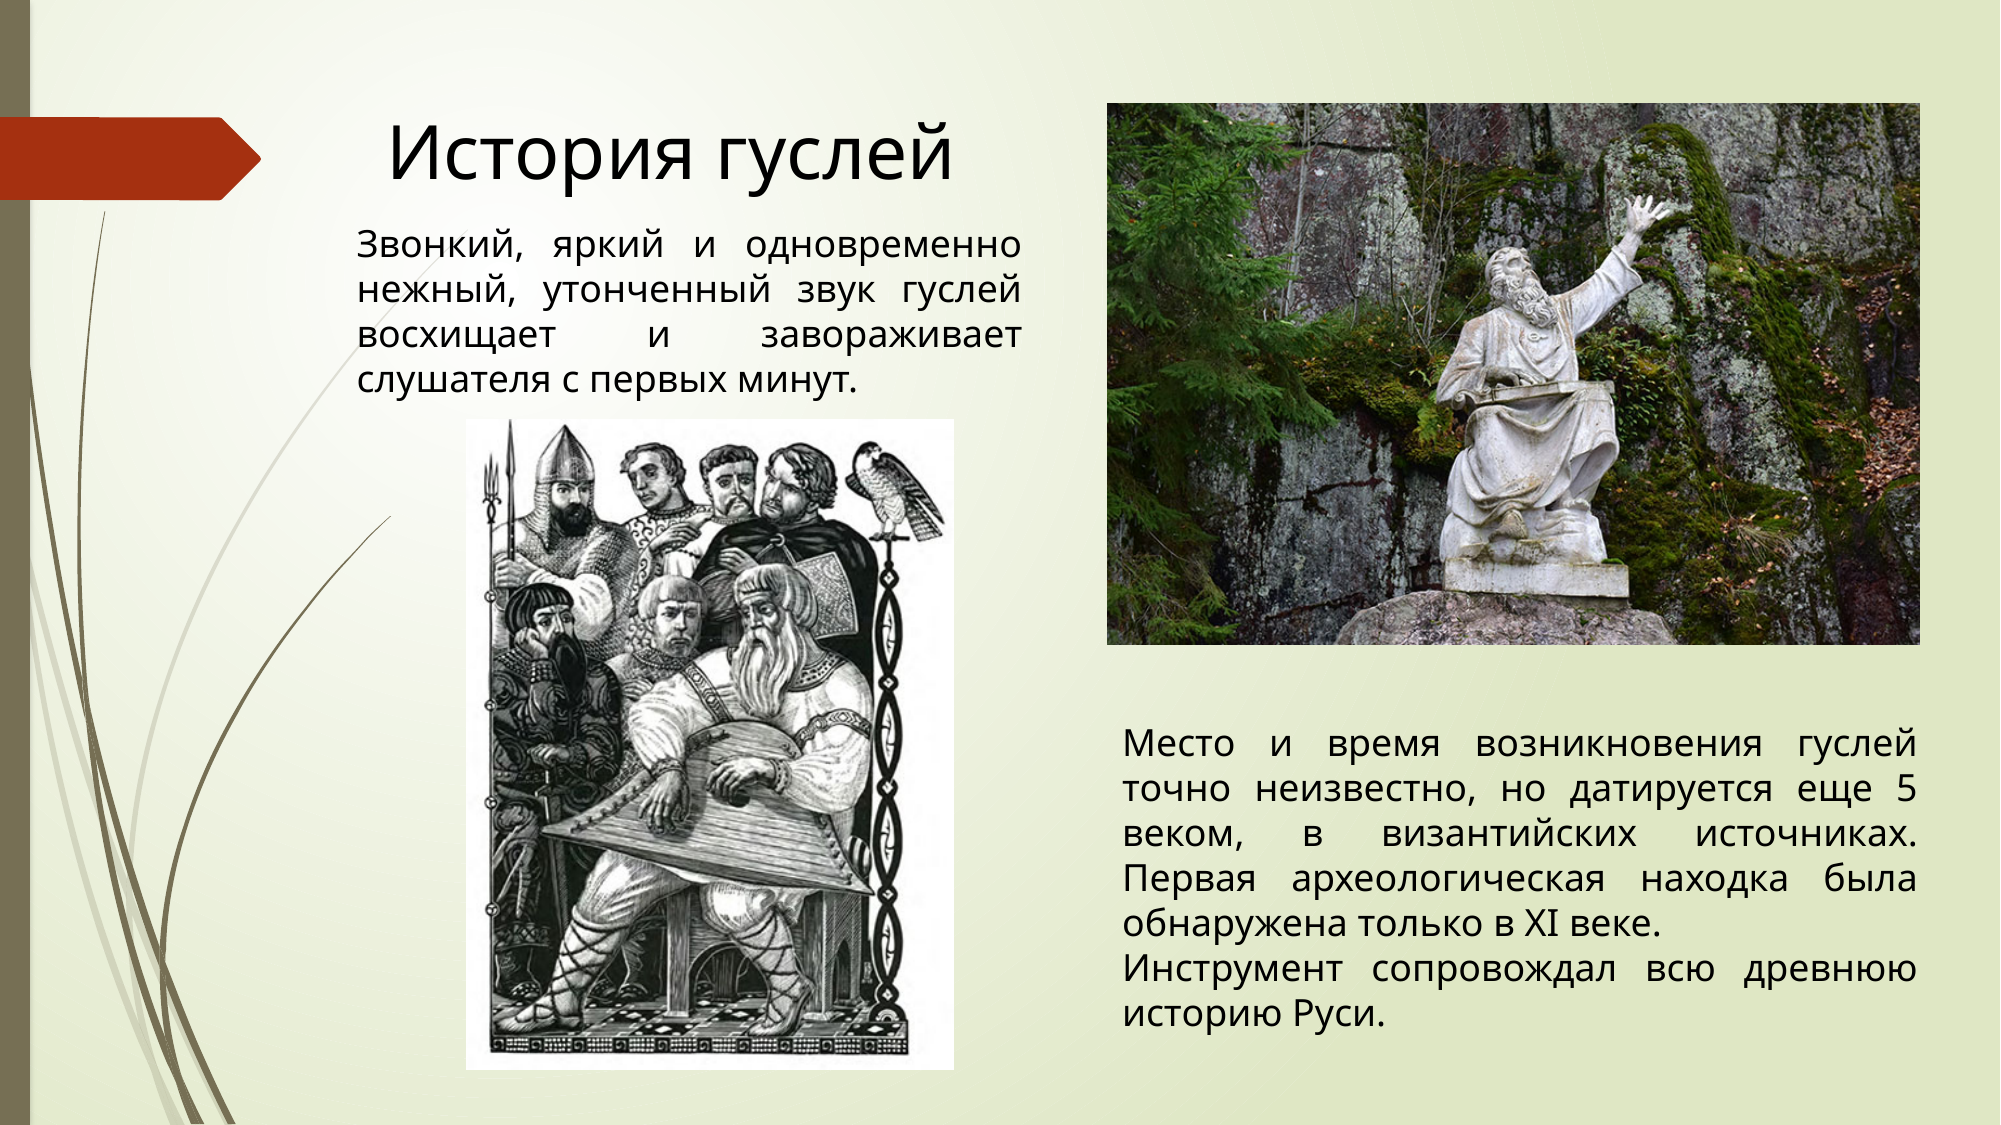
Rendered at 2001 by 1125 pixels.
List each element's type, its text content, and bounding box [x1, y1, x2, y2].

text_box Звонкий, яркий и одновременно нежный, утонченный звук гуслей восхищает и завораживает слушателя с первых минут. [341, 213, 1038, 408]
text_box Место и время возникновения гуслей точно неизвестно, но датируется еще 5 веком, в византийских источниках. Первая археологическая находка была обнаружена только в XI веке. Инструмент сопровождал всю древнюю историю Руси. [1107, 711, 1933, 1042]
picture [466, 419, 954, 1071]
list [1107, 102, 1921, 646]
text_box История гуслей [371, 97, 1009, 203]
